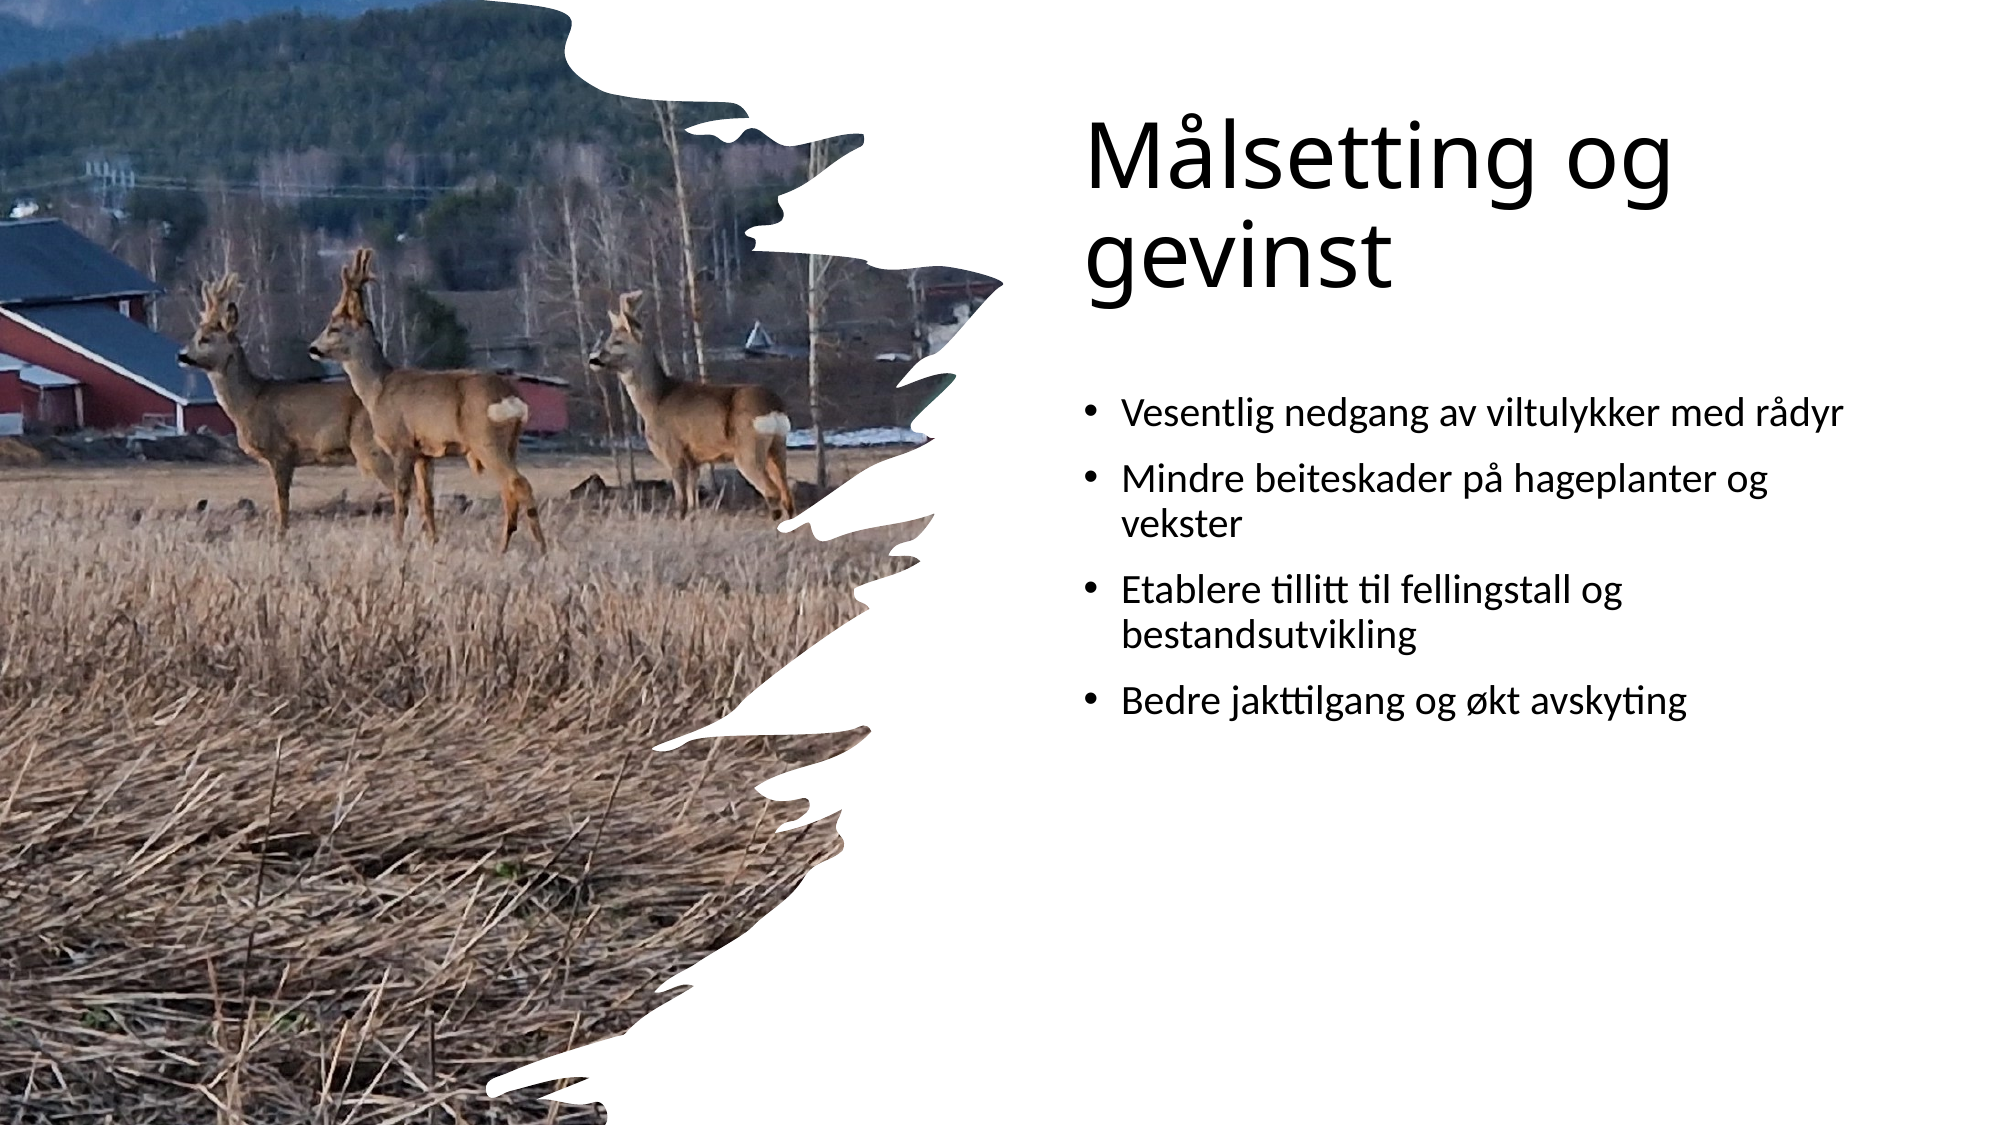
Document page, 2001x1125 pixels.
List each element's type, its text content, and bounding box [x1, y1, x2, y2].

list Vesentlig nedgang av viltulykker med rådyr Mindre beiteskader på hageplanter og vekster Etablere tillitt til fellingstall og bestandsutvikling Bedre jakttilgang og økt avskyting [1068, 382, 1863, 1014]
title Målsetting og gevinst [1068, 59, 1863, 357]
text_box [1004, 0, 2000, 1125]
picture [0, 0, 1004, 1125]
